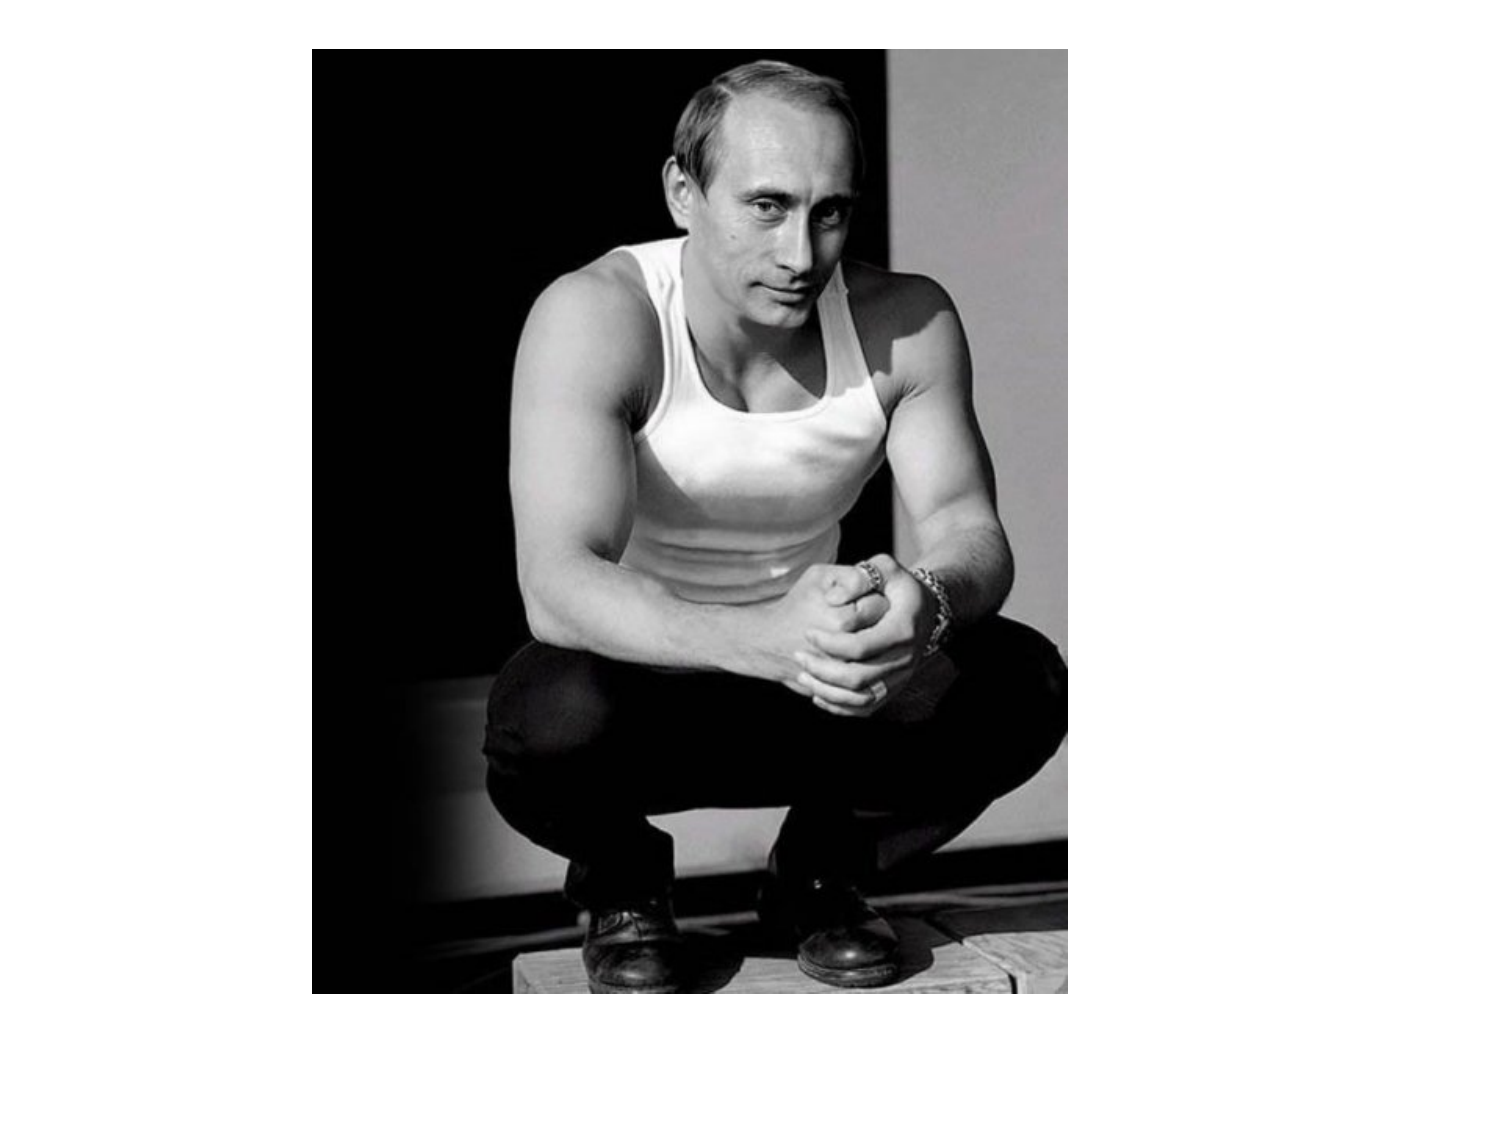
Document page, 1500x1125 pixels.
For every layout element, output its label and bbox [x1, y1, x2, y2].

picture [312, 49, 1068, 994]
